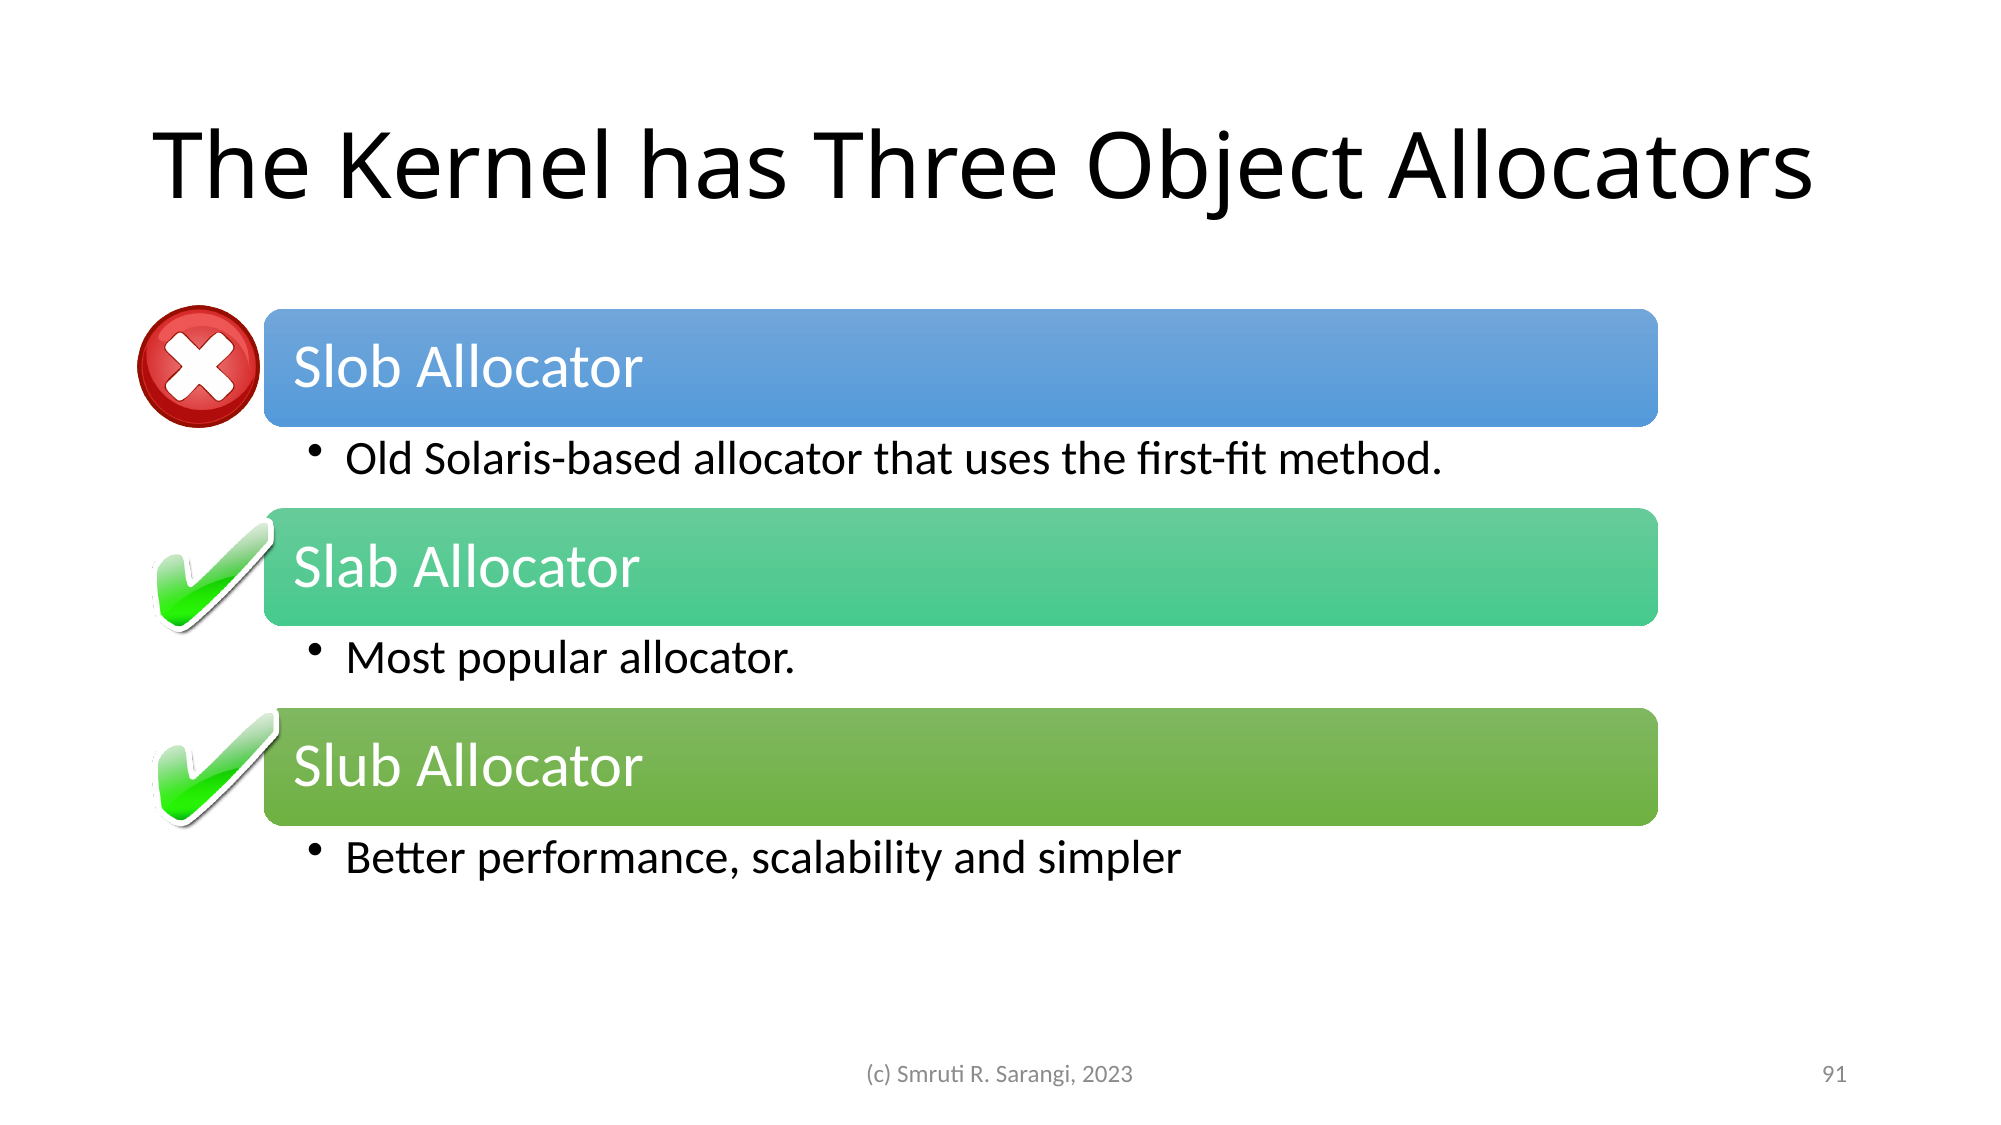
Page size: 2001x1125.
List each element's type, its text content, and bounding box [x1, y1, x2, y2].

picture [137, 689, 292, 844]
footer (c) Smruti R. Sarangi, 2023 [662, 1042, 1338, 1103]
slide_number 91 [1412, 1042, 1863, 1103]
title The Kernel has Three Object Allocators [137, 59, 1863, 278]
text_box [263, 305, 1659, 911]
picture [137, 500, 286, 649]
picture [137, 305, 260, 428]
